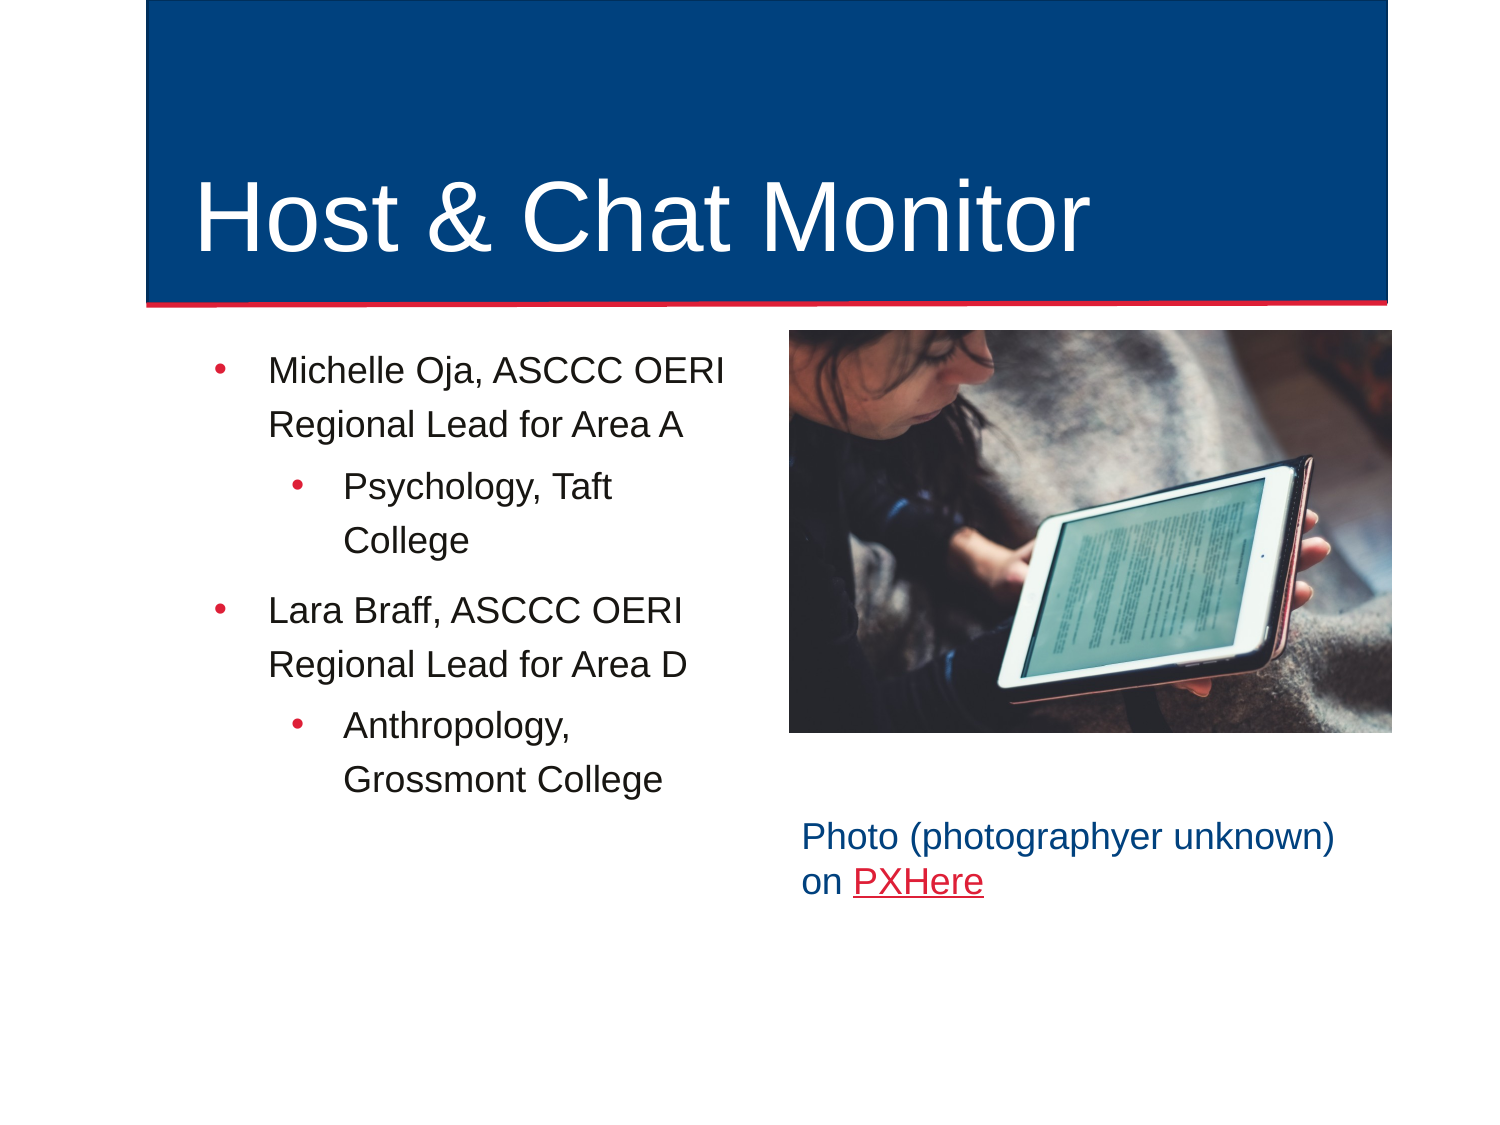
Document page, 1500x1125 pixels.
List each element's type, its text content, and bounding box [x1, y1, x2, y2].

picture [788, 330, 1392, 733]
text_box Photo (photographyer unknown) on PXHere [786, 804, 1364, 910]
title Host & Chat Monitor [178, 132, 1361, 281]
list Michelle Oja, ASCCC OERI Regional Lead for Area A Psychology, Taft College Lara Braff, ASCCC OERI Regional Lead for Area D Anthropology, Grossmont College [178, 329, 750, 995]
